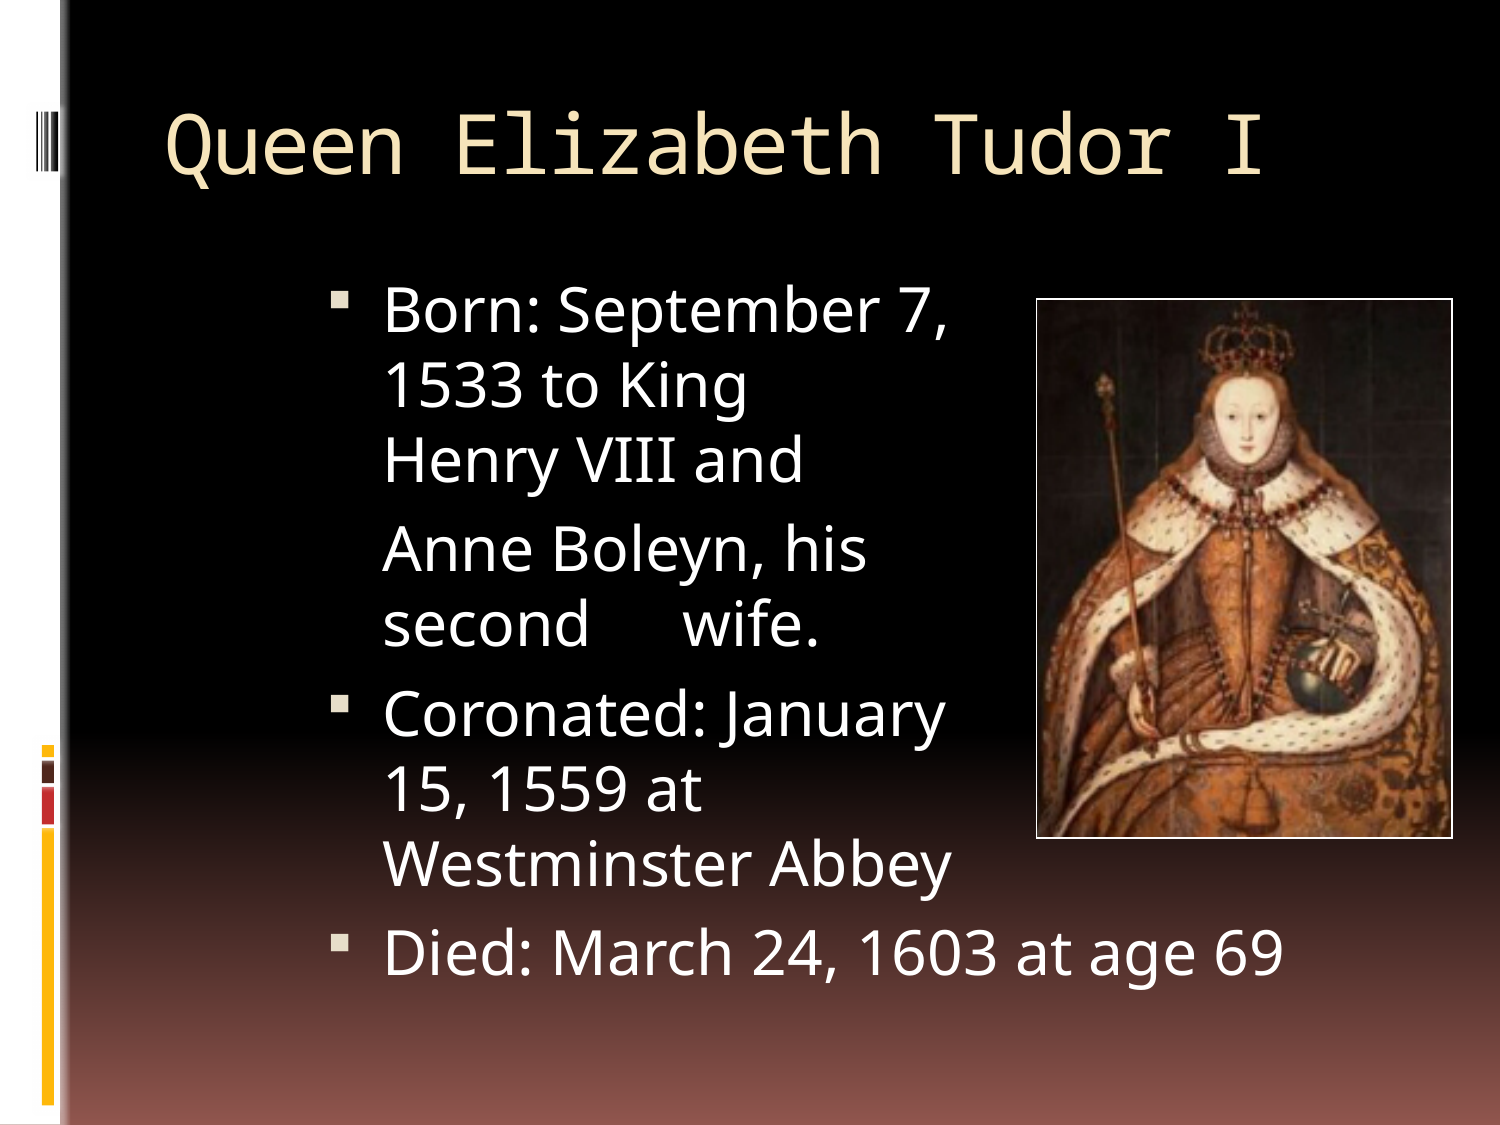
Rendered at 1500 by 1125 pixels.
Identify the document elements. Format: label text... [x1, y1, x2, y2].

title Queen Elizabeth Tudor I [150, 83, 1425, 234]
picture [1037, 299, 1452, 838]
list Born: September 7, 1533 to King Henry VIII and Anne Boleyn, his second wife. Coronated: January 15, 1559 at Westminster Abbey Died: March 24, 1603 at age 69 [300, 262, 1475, 1075]
